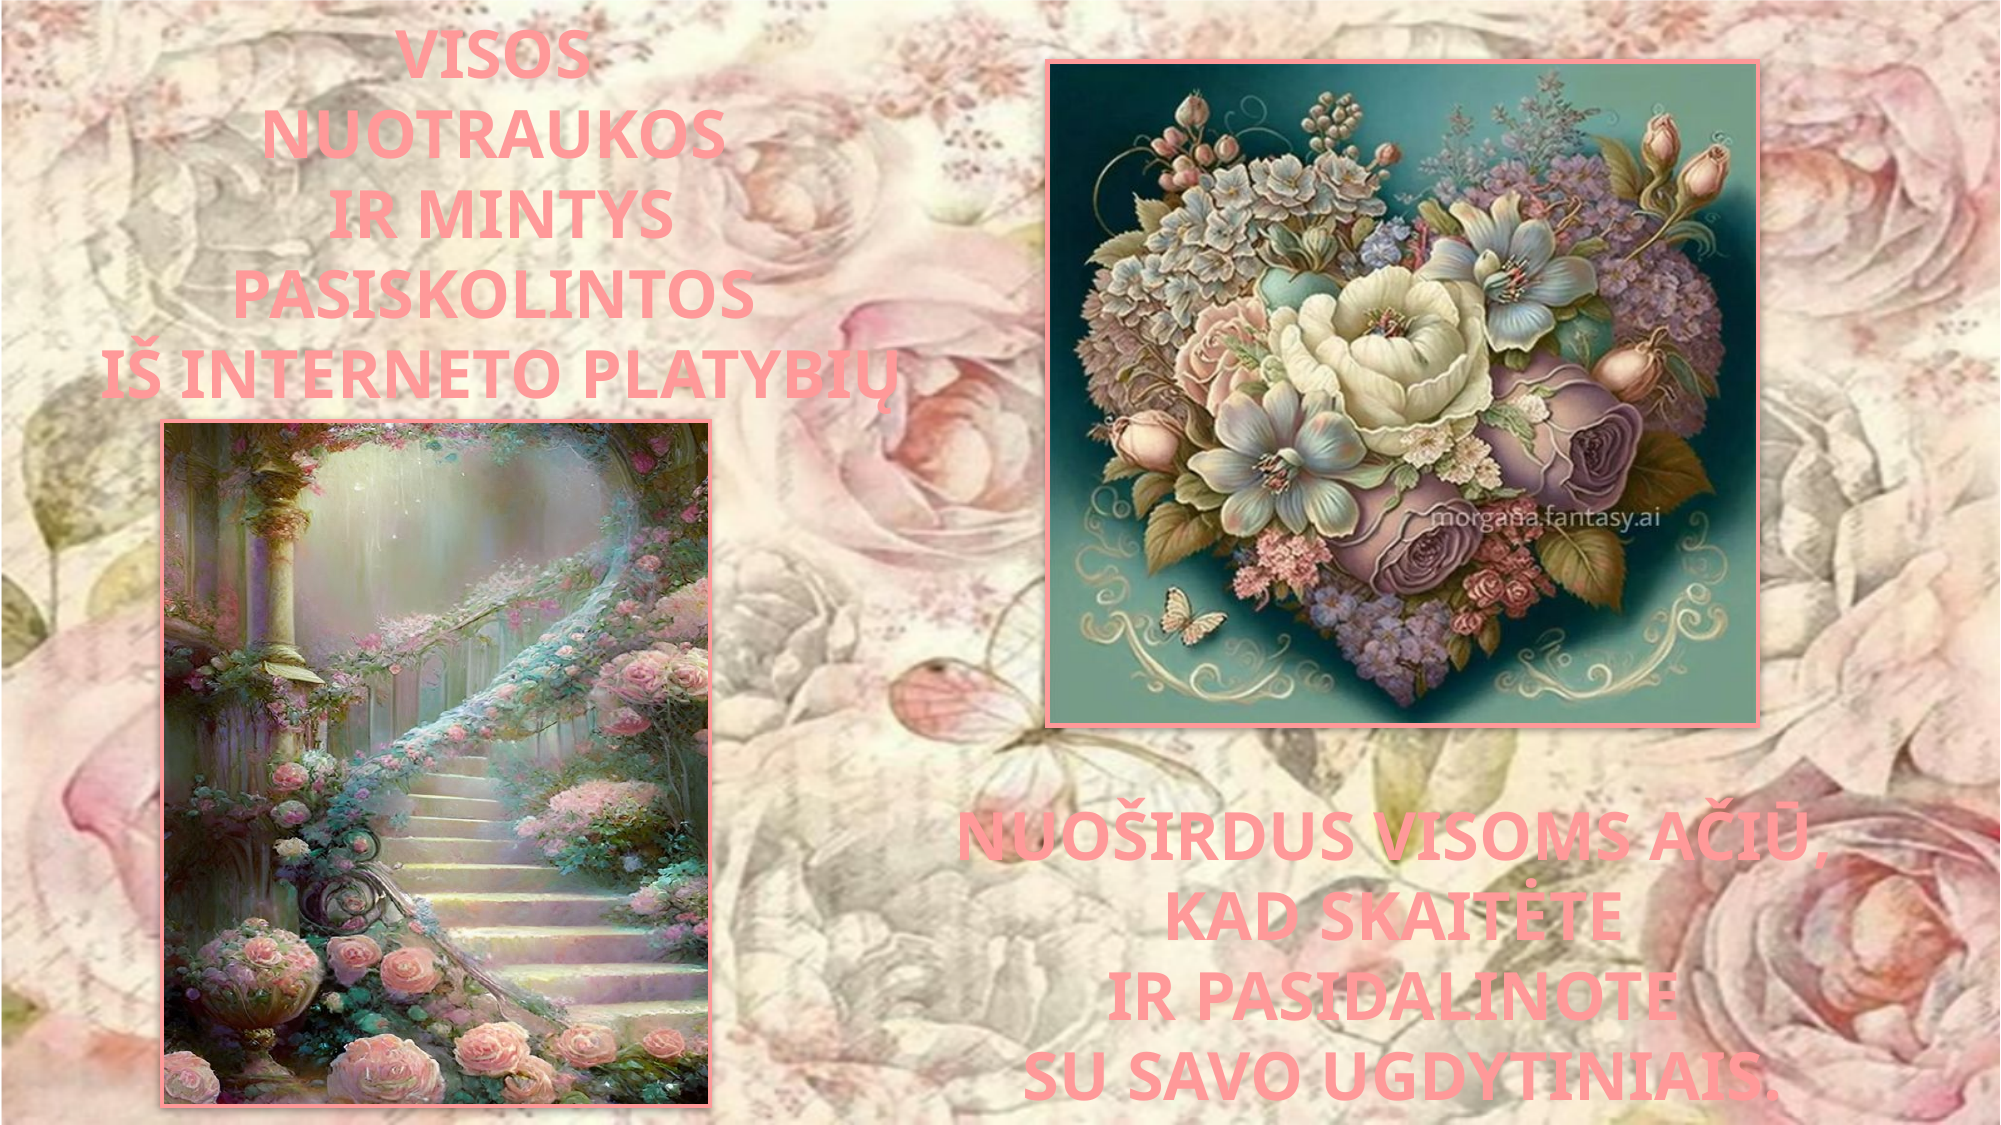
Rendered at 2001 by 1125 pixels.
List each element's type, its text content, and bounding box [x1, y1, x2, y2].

picture [3, 0, 2000, 1125]
text_box VISOS NUOTRAUKOS IR MINTYS PASISKOLINTOS IŠ INTERNETO PLATYBIŲ [4, 4, 437, 419]
text_box NUOŠIRDUS VISOMS AČIŪ, KAD SKAITĖTE IR PASIDALINOTE SU SAVO UGDYTINIAIS. [1563, 786, 1924, 1122]
